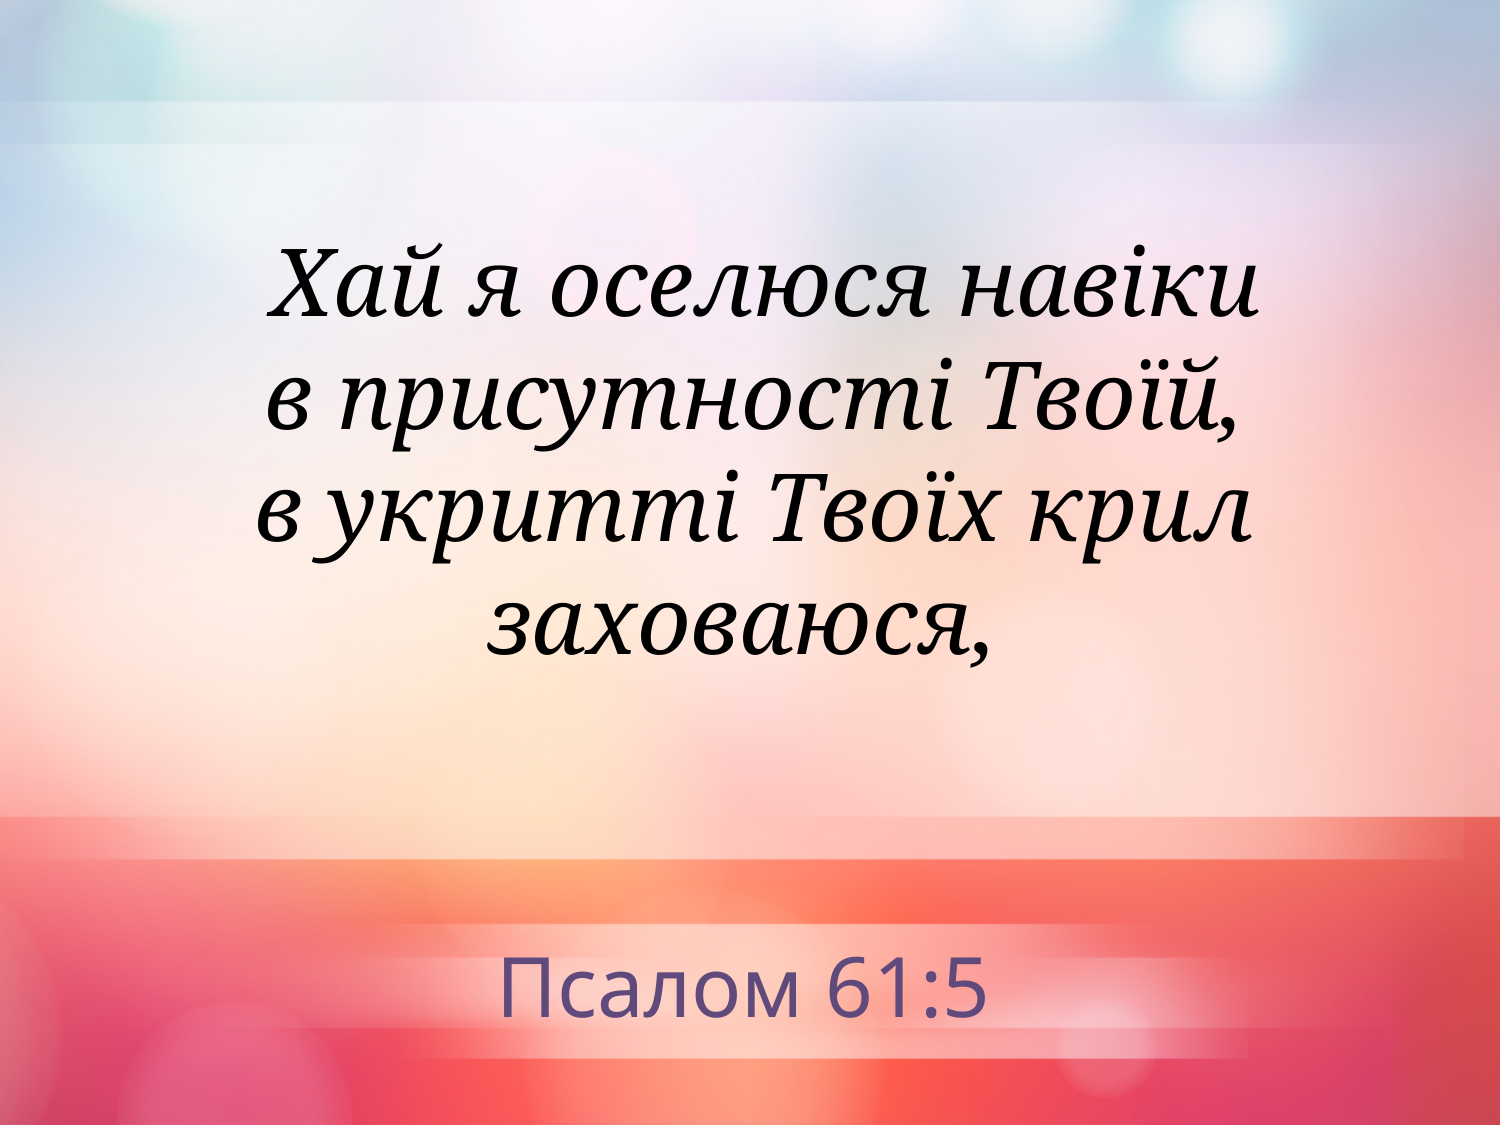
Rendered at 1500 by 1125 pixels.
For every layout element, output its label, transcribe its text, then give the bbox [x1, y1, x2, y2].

text_box Хай я оселюся навіки в присутності Твоїй, в укритті Твоїх крил заховаюся, [64, 42, 1444, 681]
text_box Псалом 61:5 [75, 940, 1434, 1042]
picture [0, 0, 1500, 1125]
